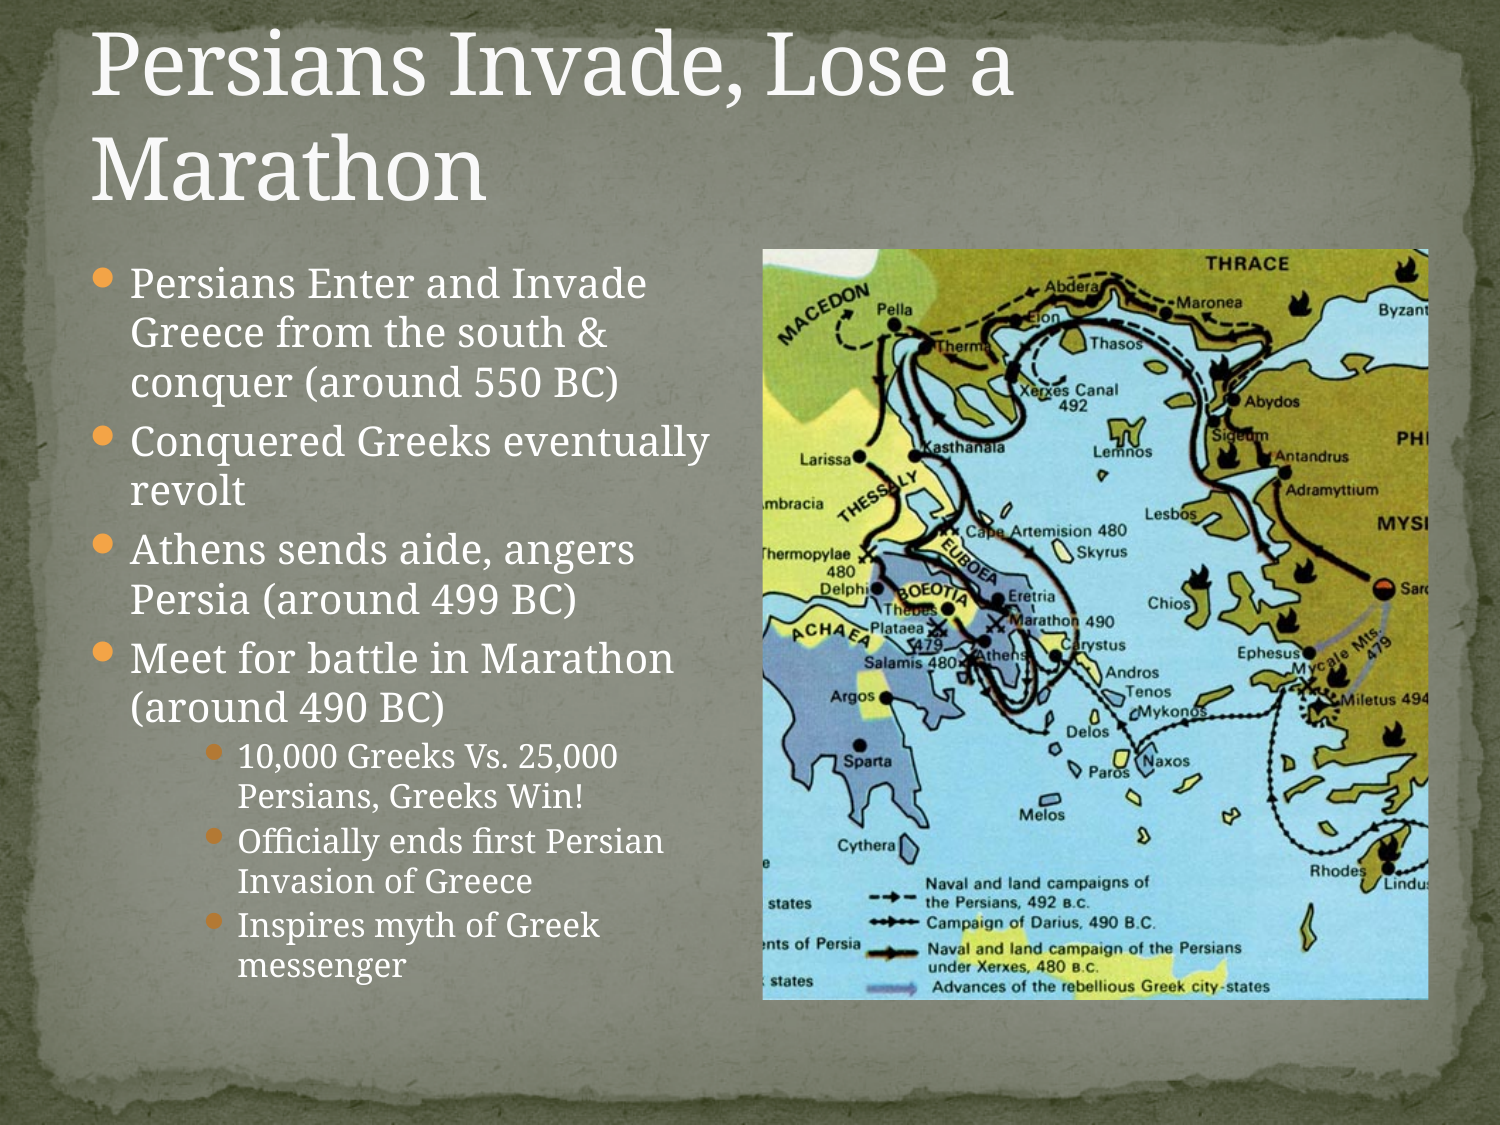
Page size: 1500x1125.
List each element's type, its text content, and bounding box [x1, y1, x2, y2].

title Persians Invade, Lose a Marathon [74, 24, 1425, 225]
list Persians Enter and Invade Greece from the south & conquer (around 550 BC) Conquered Greeks eventually revolt Athens sends aide, angers Persia (around 499 BC) Meet for battle in Marathon (around 490 BC) 10,000 Greeks Vs. 25,000 Persians, Greeks Win! Officially ends first Persian Invasion of Greece Inspires myth of Greek messenger [75, 249, 741, 1000]
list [765, 252, 1426, 998]
